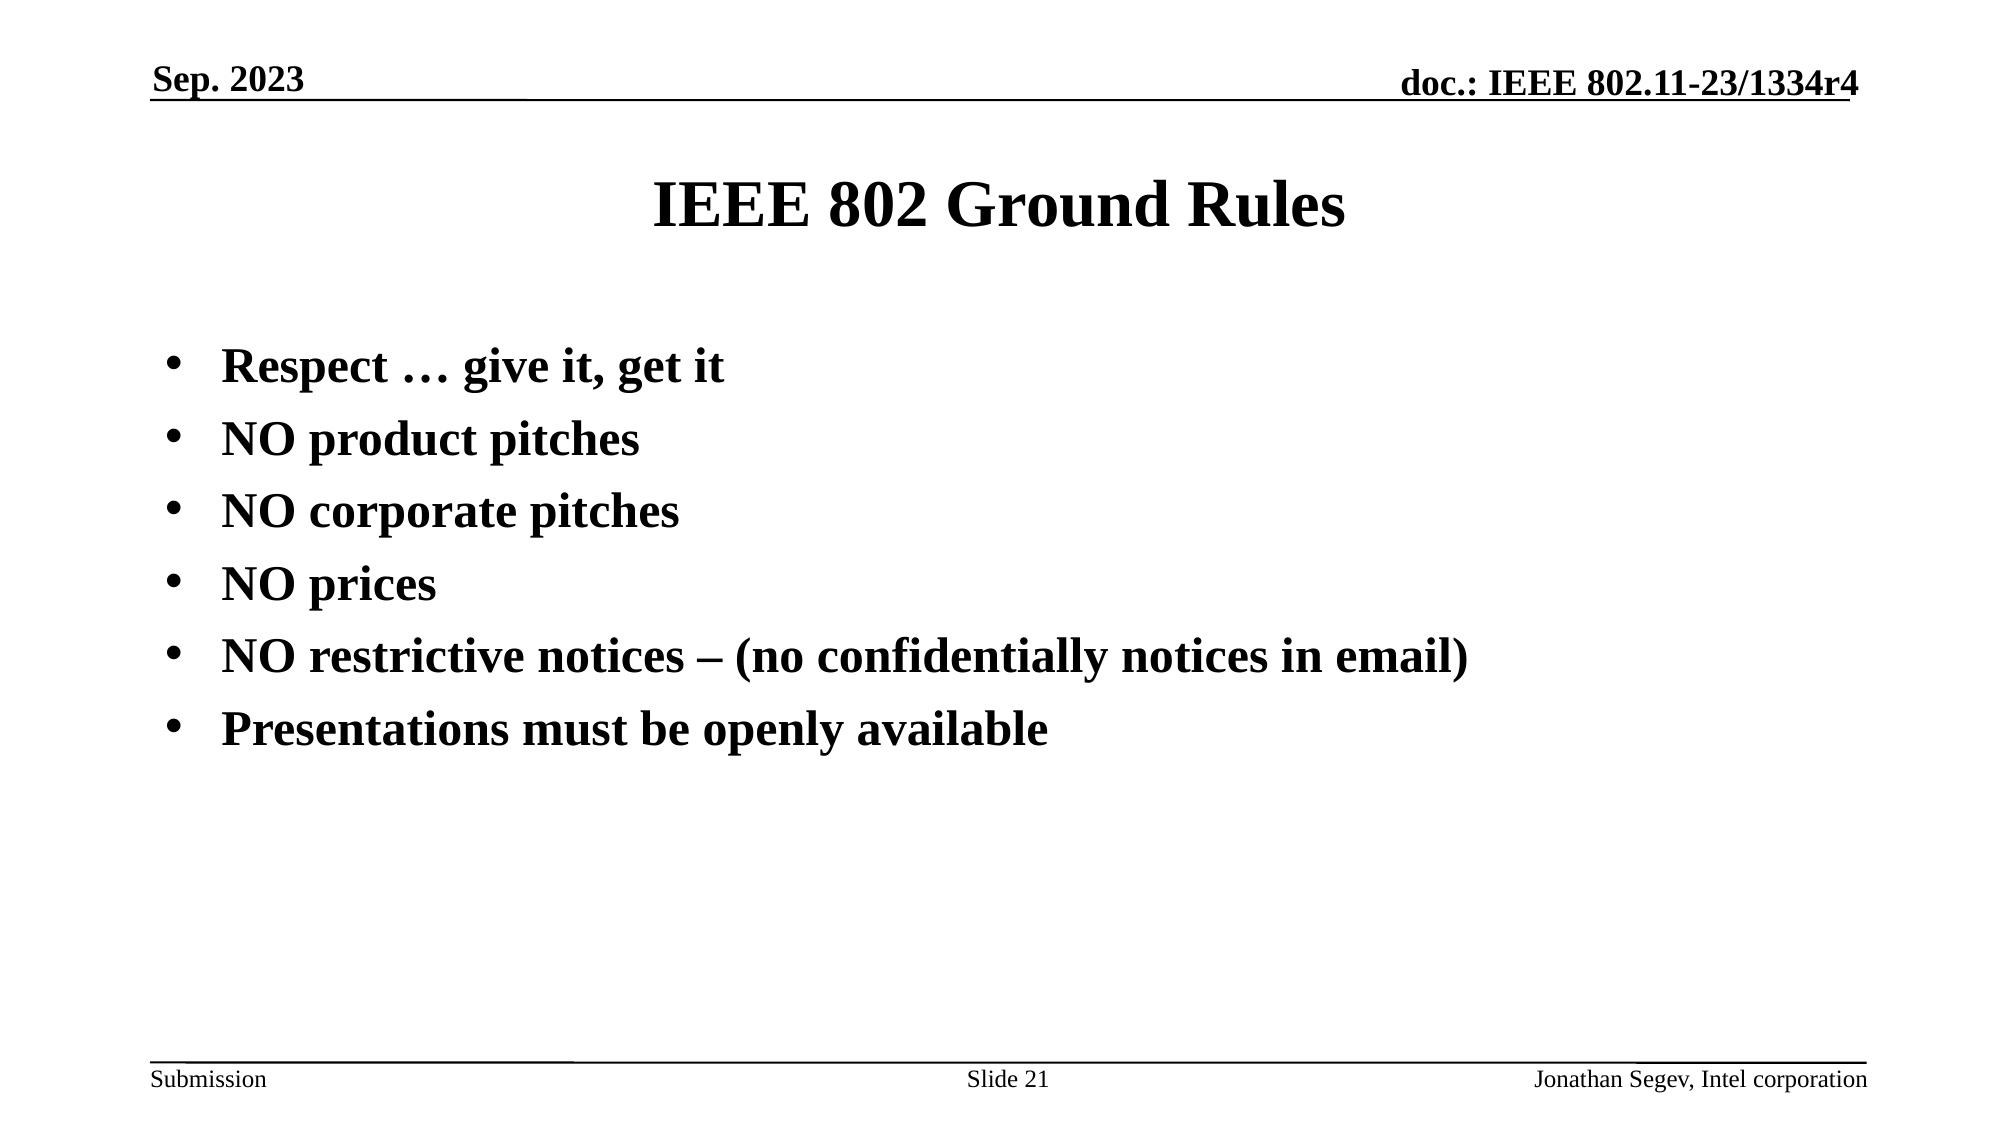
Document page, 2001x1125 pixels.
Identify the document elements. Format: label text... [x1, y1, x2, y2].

title IEEE 802 Ground Rules [149, 112, 1850, 288]
slide_number Slide 21 [950, 1061, 1067, 1123]
footer Jonathan Segev, Intel corporation [1171, 1061, 1869, 1093]
list Respect … give it, get it NO product pitches NO corporate pitches NO prices NO restrictive notices – (no confidentially notices in email) Presentations must be openly available [149, 324, 1850, 1000]
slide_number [152, 54, 563, 100]
